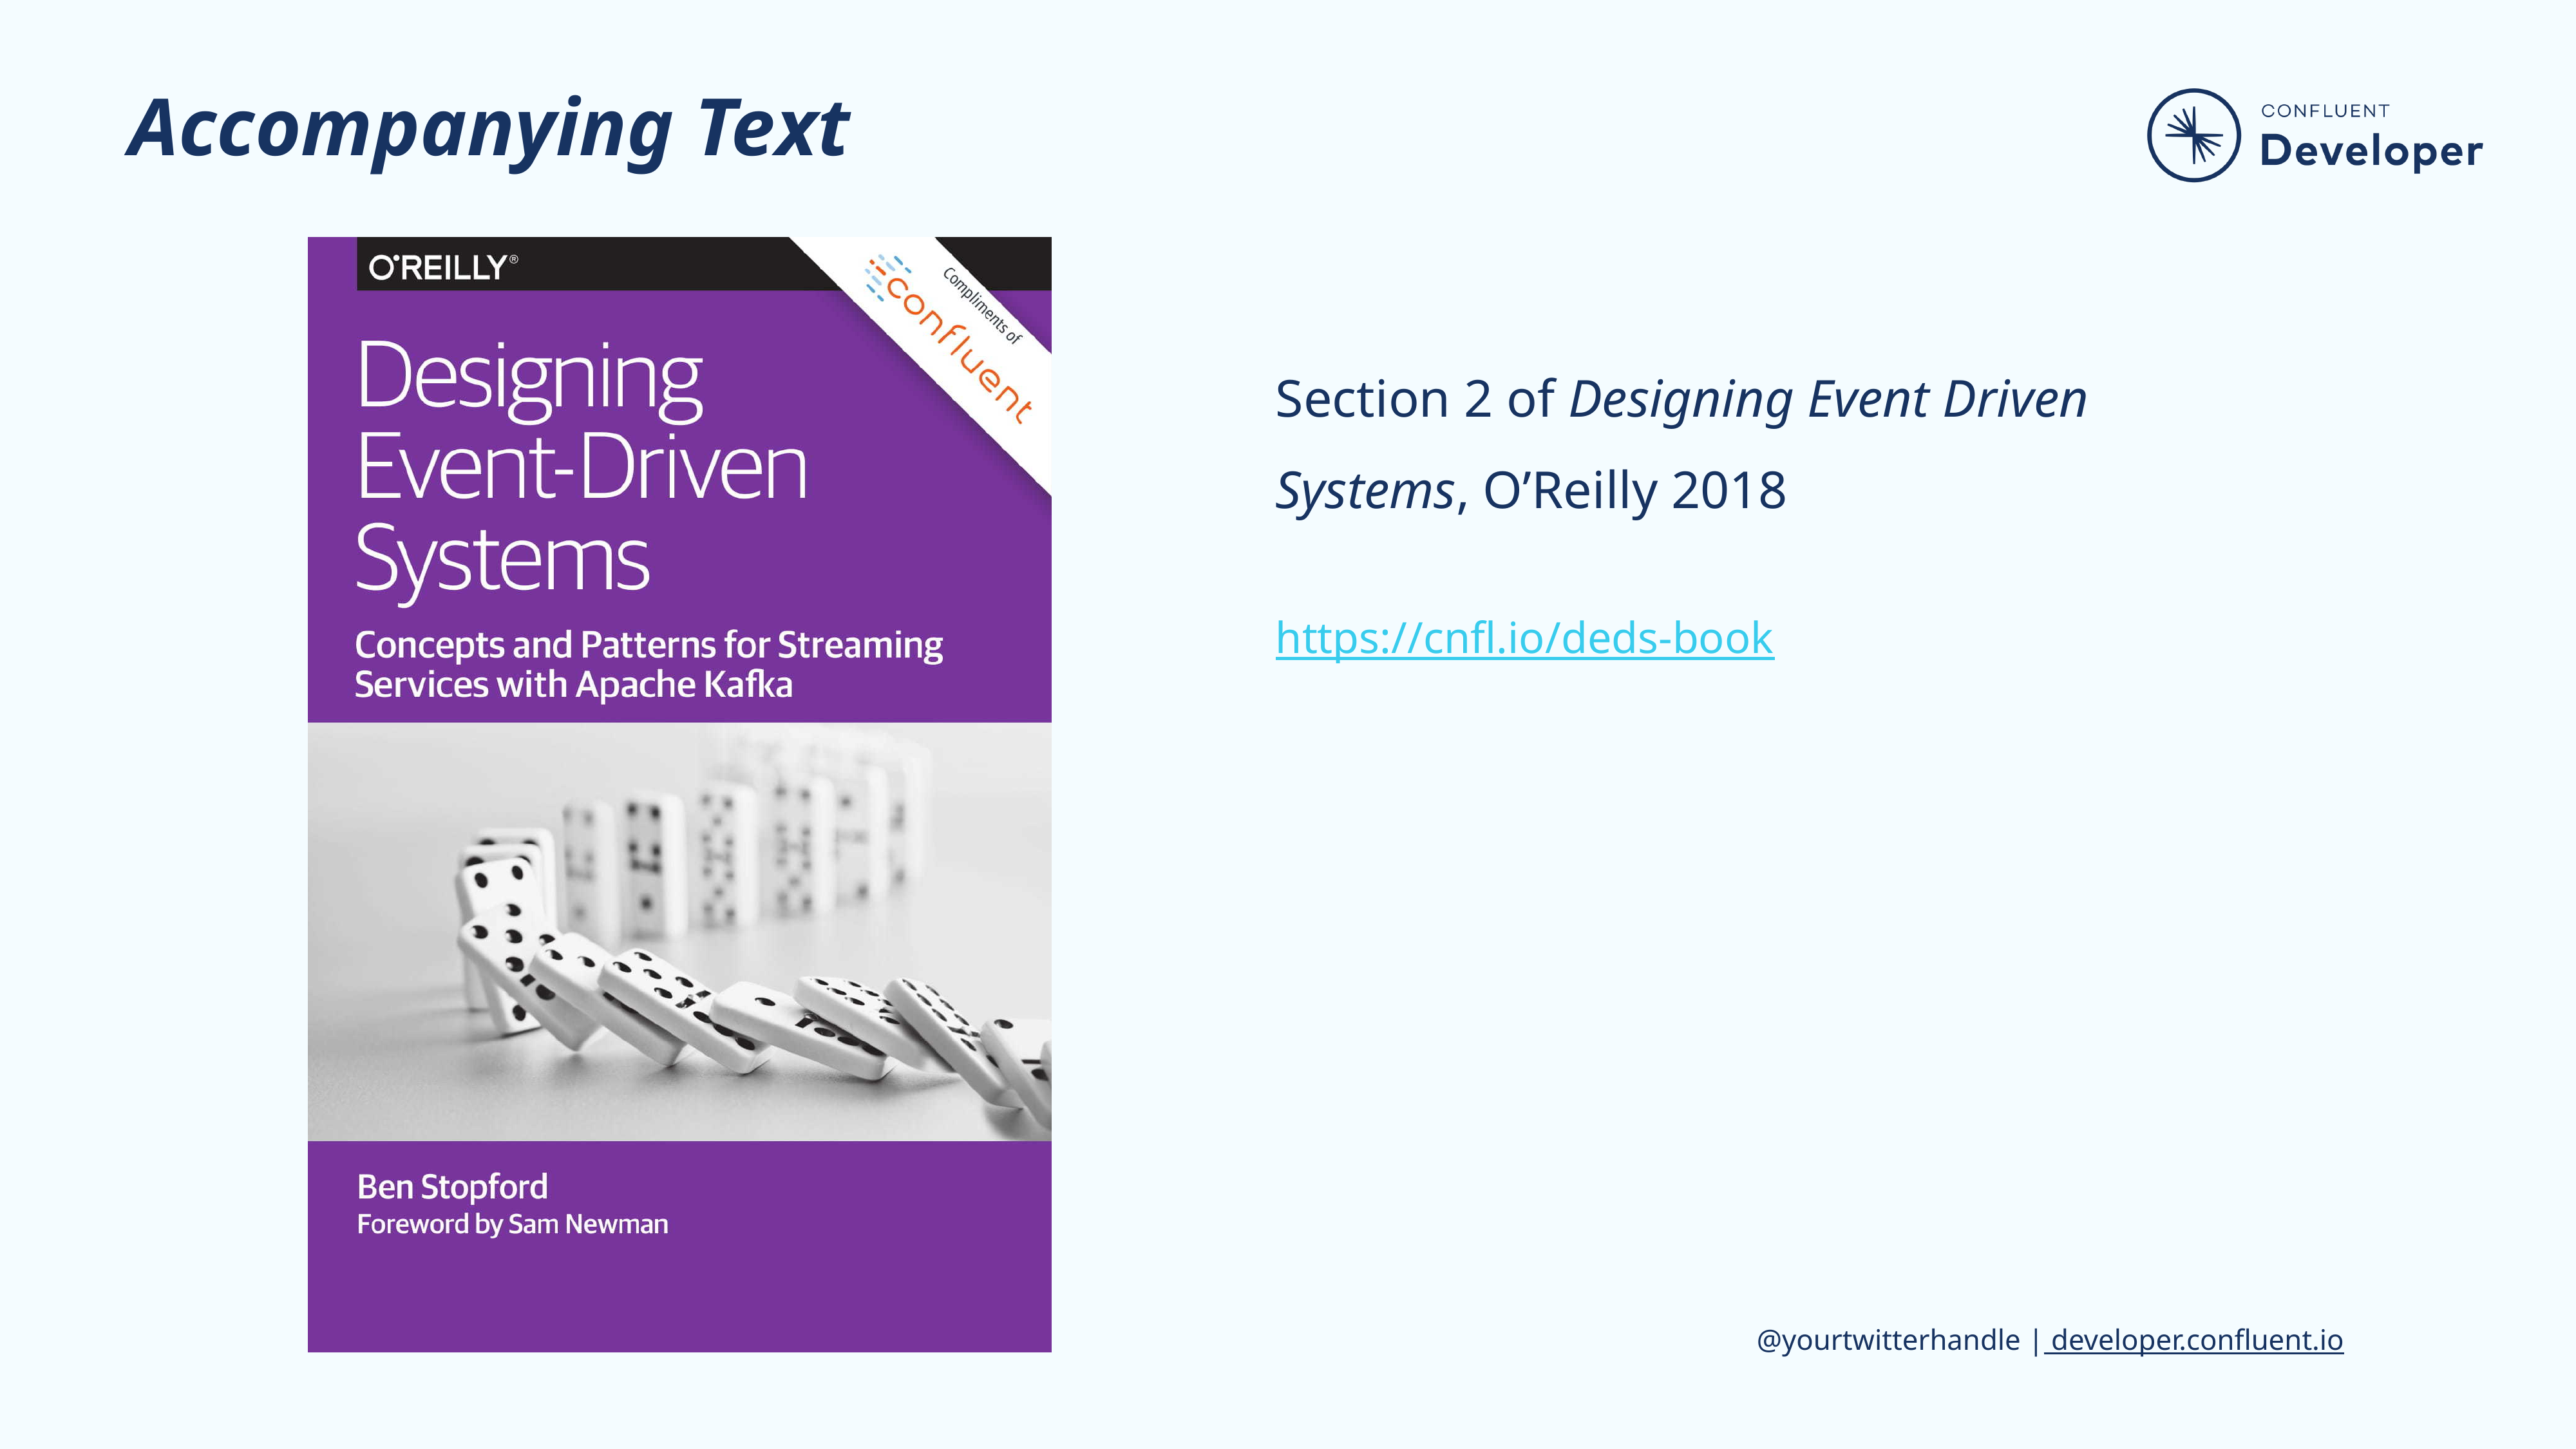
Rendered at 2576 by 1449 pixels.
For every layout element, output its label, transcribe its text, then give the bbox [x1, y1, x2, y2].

picture [2115, 61, 2517, 209]
list Section 2 of Designing Event Driven Systems, O’Reilly 2018 https://cnfl.io/deds-book [1275, 335, 2284, 1193]
picture [308, 237, 1052, 1353]
title Accompanying Text [128, 74, 2320, 194]
